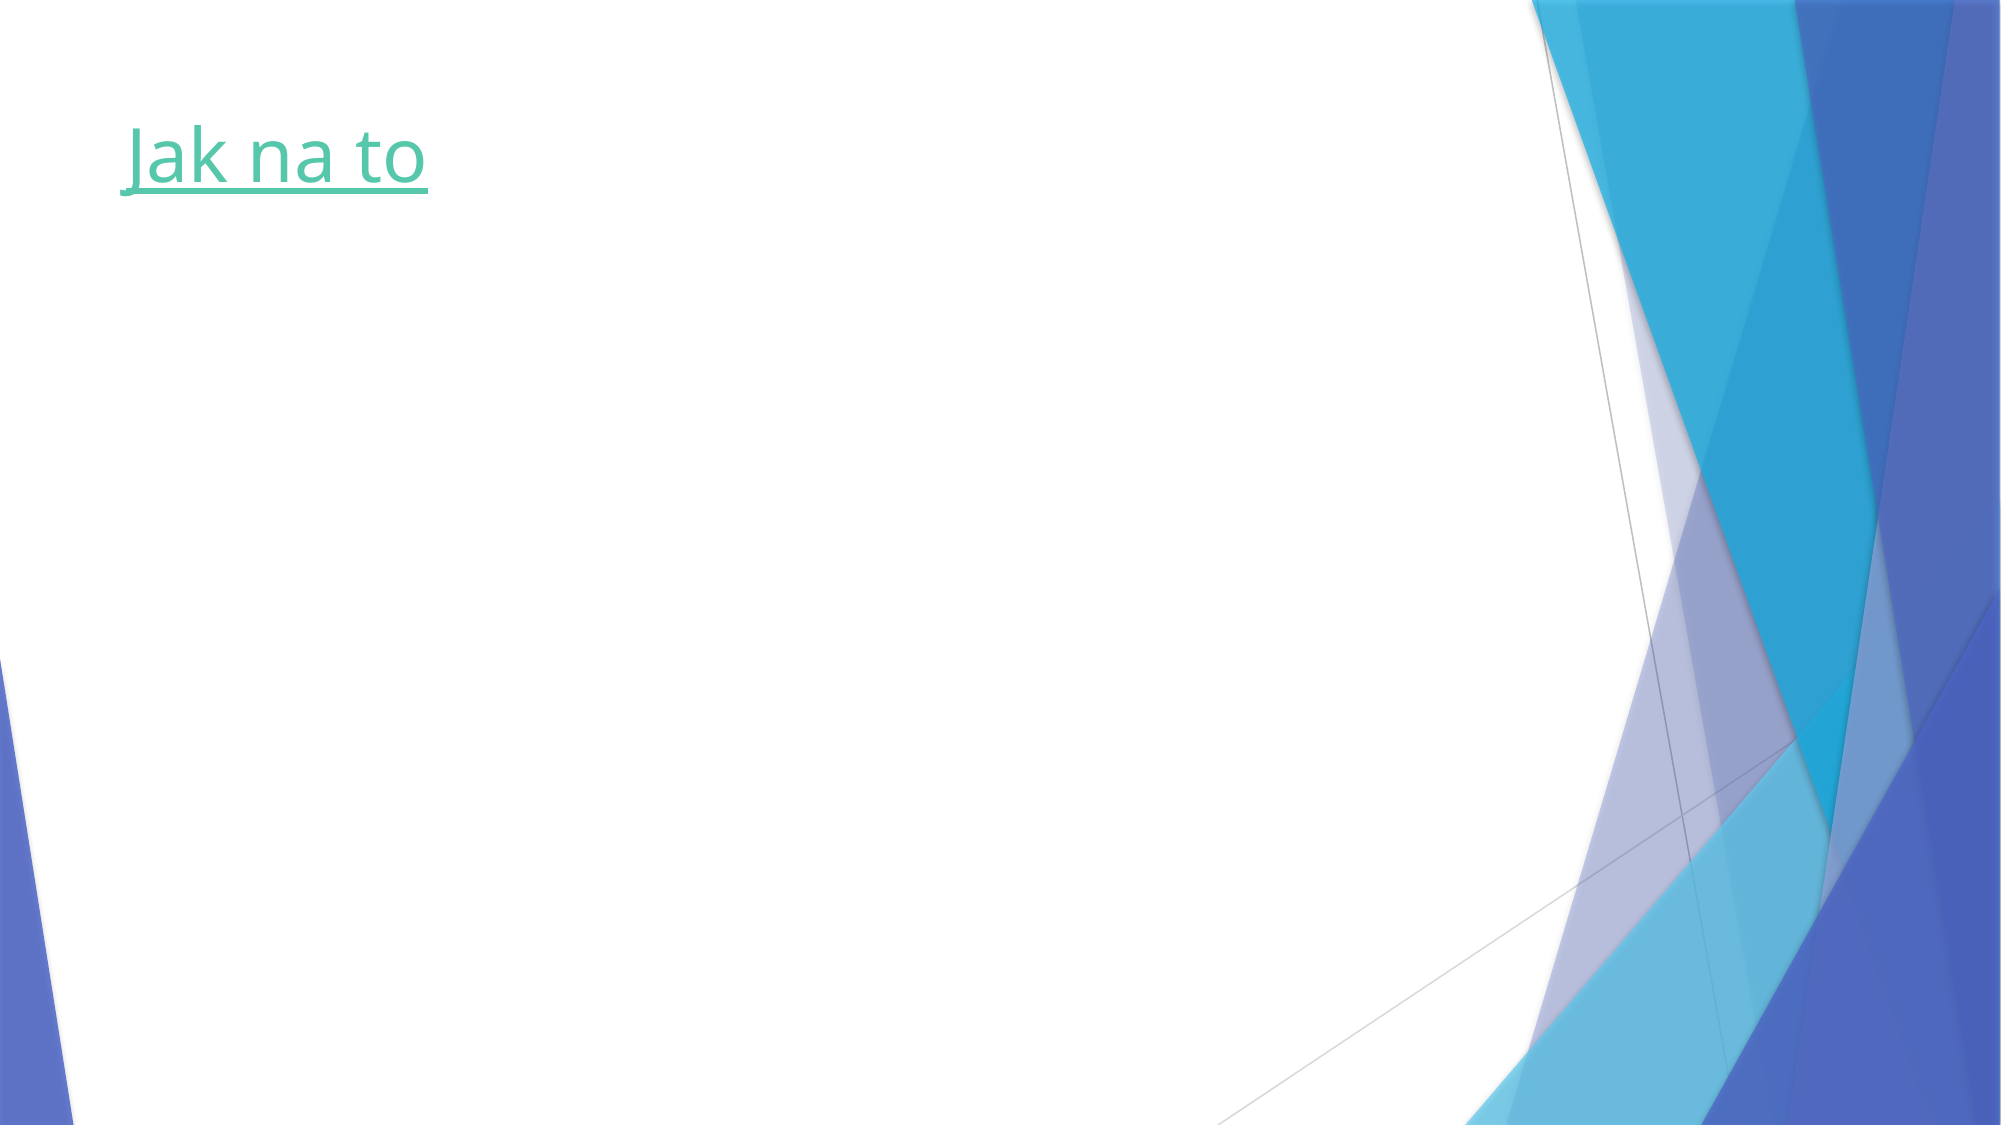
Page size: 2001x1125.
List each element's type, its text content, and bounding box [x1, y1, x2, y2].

title Jak na to [111, 99, 1522, 317]
